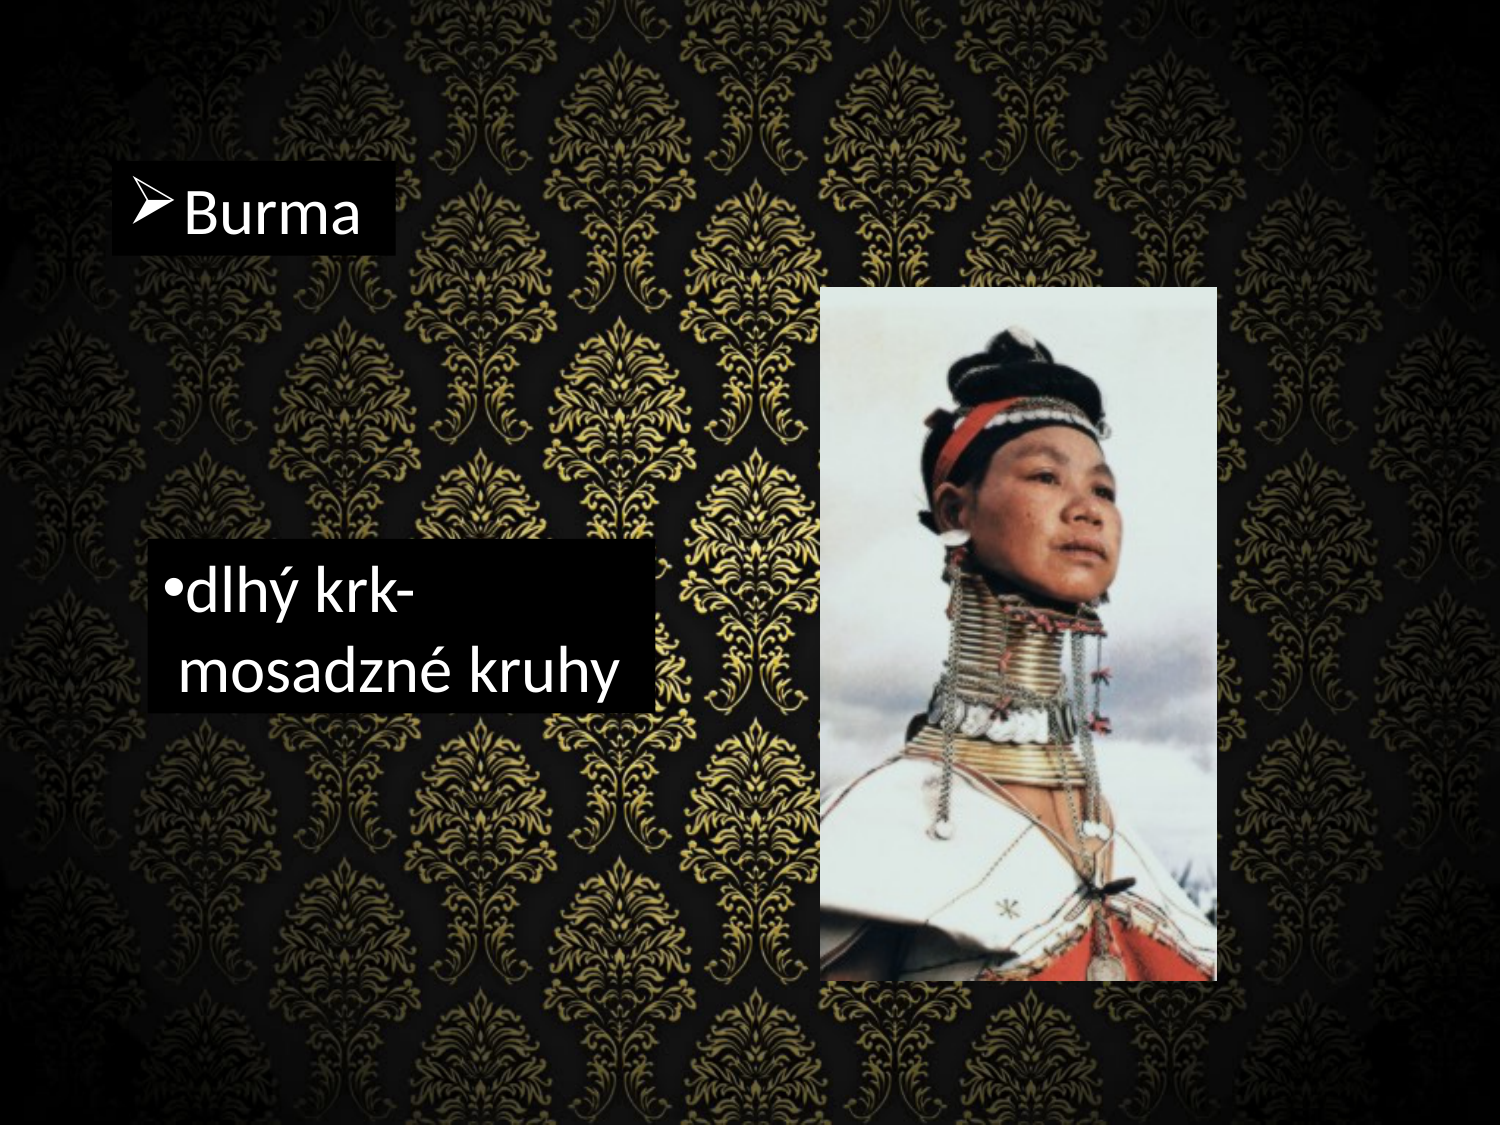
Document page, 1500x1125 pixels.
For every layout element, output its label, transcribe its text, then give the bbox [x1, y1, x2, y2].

picture [0, 0, 1500, 1125]
text_box Burma [112, 160, 396, 256]
text_box dlhý krk- mosadzné kruhy [147, 538, 656, 714]
